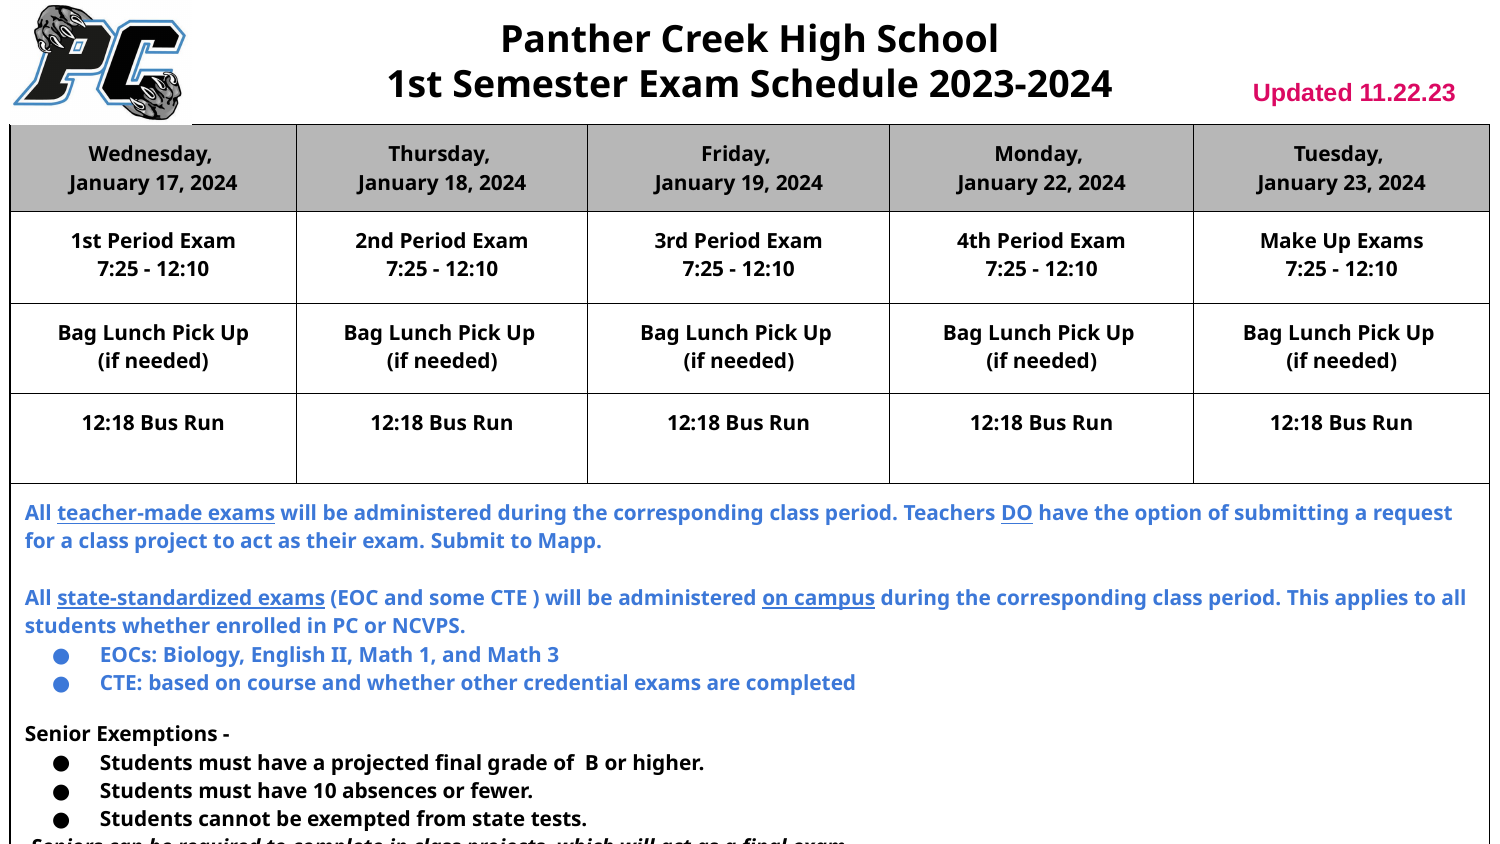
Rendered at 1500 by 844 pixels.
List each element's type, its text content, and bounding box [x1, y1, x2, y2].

table_cell 3rd Period Exam 7:25 - 12:10 [588, 212, 889, 303]
table_cell 12:18 Bus Run [297, 394, 587, 483]
table_cell 12:18 Bus Run [588, 394, 889, 483]
table_header Tuesday, January 23, 2024 [1194, 125, 1489, 211]
table_cell 12:18 Bus Run [11, 394, 296, 483]
text_box Updated 11.22.23 [1237, 61, 1481, 118]
table_cell Bag Lunch Pick Up (if needed) [1194, 304, 1489, 393]
table_header Monday, January 22, 2024 [890, 125, 1193, 211]
table_cell 12:18 Bus Run [890, 394, 1193, 483]
table_header Thursday, January 18, 2024 [297, 125, 587, 211]
table_cell Bag Lunch Pick Up (if needed) [11, 304, 296, 393]
table_cell Bag Lunch Pick Up (if needed) [588, 304, 889, 393]
table_header Wednesday, January 17, 2024 [11, 125, 296, 211]
table_header Friday, January 19, 2024 [588, 125, 889, 211]
table_cell 12:18 Bus Run [1194, 394, 1489, 483]
title Panther Creek High School 1st Semester Exam Schedule 2023-2024 [194, 0, 1449, 124]
table_cell Bag Lunch Pick Up (if needed) [890, 304, 1193, 393]
table_cell Bag Lunch Pick Up (if needed) [297, 304, 587, 393]
table_cell 4th Period Exam 7:25 - 12:10 [890, 212, 1193, 303]
table_cell 1st Period Exam 7:25 - 12:10 [11, 212, 296, 303]
picture [9, 0, 192, 125]
table_cell All teacher-made exams will be administered during the corresponding class period. Teachers DO have the option of submitting a request for a class project to act as their exam. Submit to Mapp. All state-standardized exams (EOC and some CTE ) will be administered on campus during the corresponding class period. This applies to all students whether enrolled in PC or NCVPS. EOCs: Biology, English II, Math 1, and Math 3 CTE: based on course and whether other credential exams are completed Senior Exemptions - Students must have a projected final grade of B or higher. Students must have 10 absences or fewer. Students cannot be exempted from state tests. Seniors can be required to complete in class projects, which will act as a final exam. Note: All Seniors in a CTE course must have a POL (Proof of Learning) - they are not exempt. The CTE teacher will provide more detail. [11, 484, 1489, 844]
table_cell Make Up Exams 7:25 - 12:10 [1194, 212, 1489, 303]
table_cell 2nd Period Exam 7:25 - 12:10 [297, 212, 587, 303]
